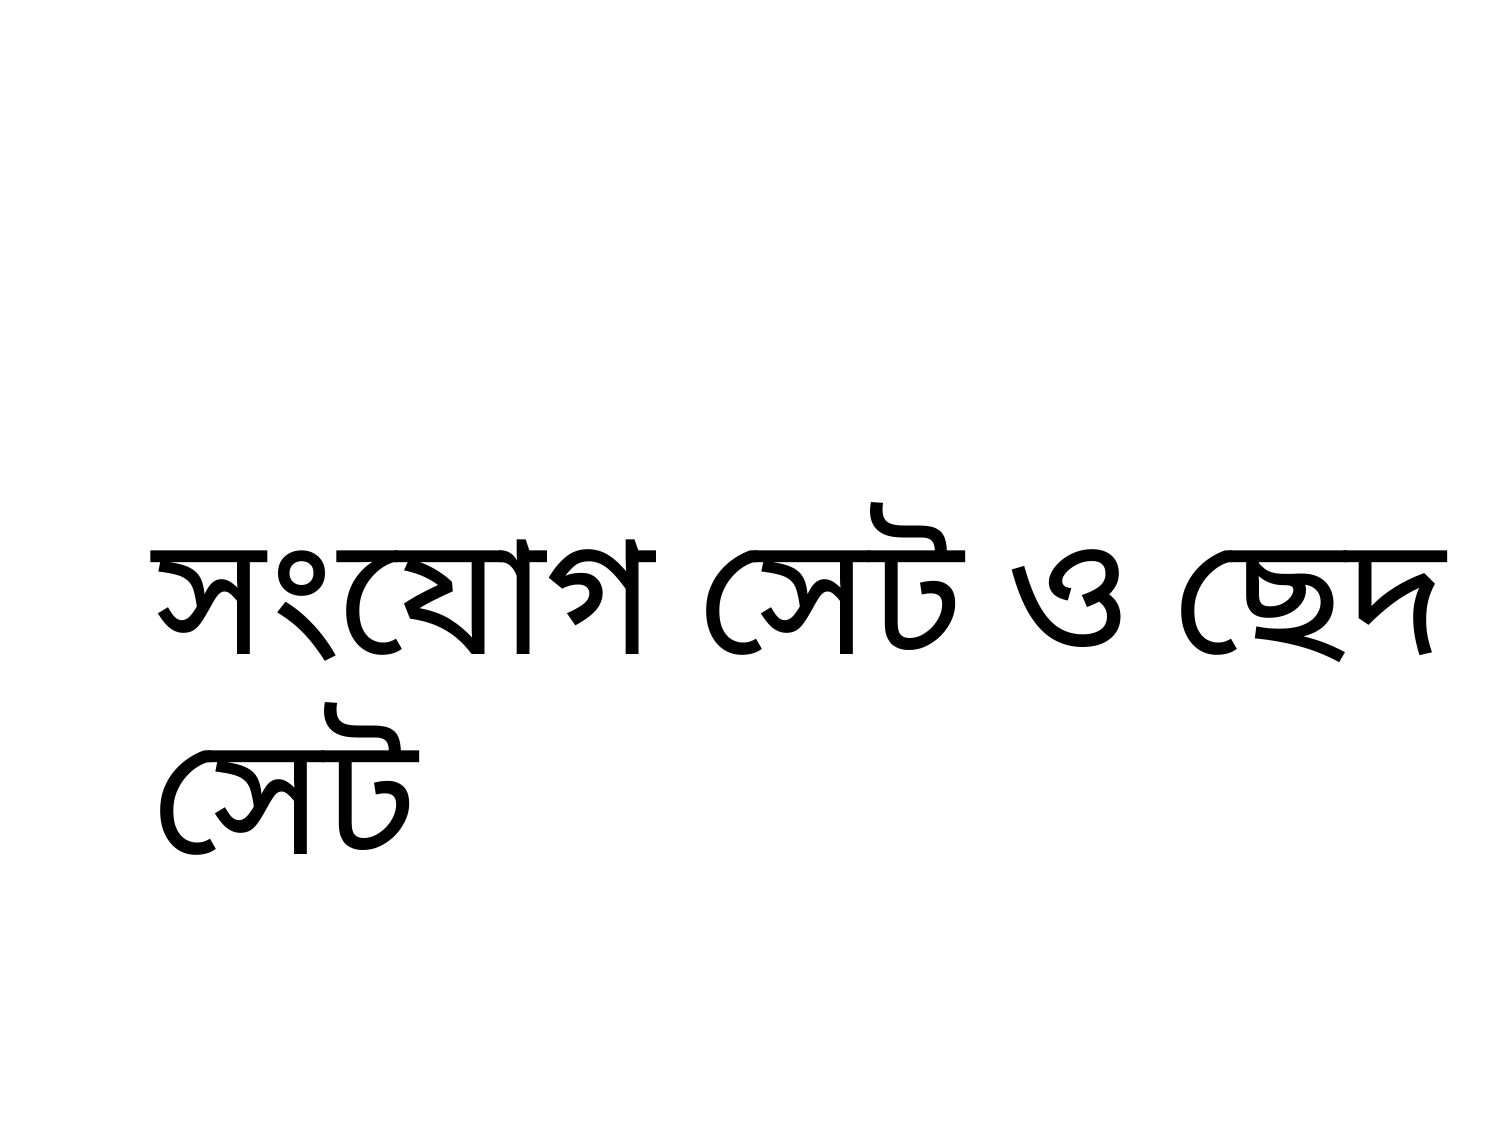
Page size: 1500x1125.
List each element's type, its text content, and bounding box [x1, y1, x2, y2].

text_box সংযোগ সেট ও ছেদ সেট [137, 480, 1500, 896]
